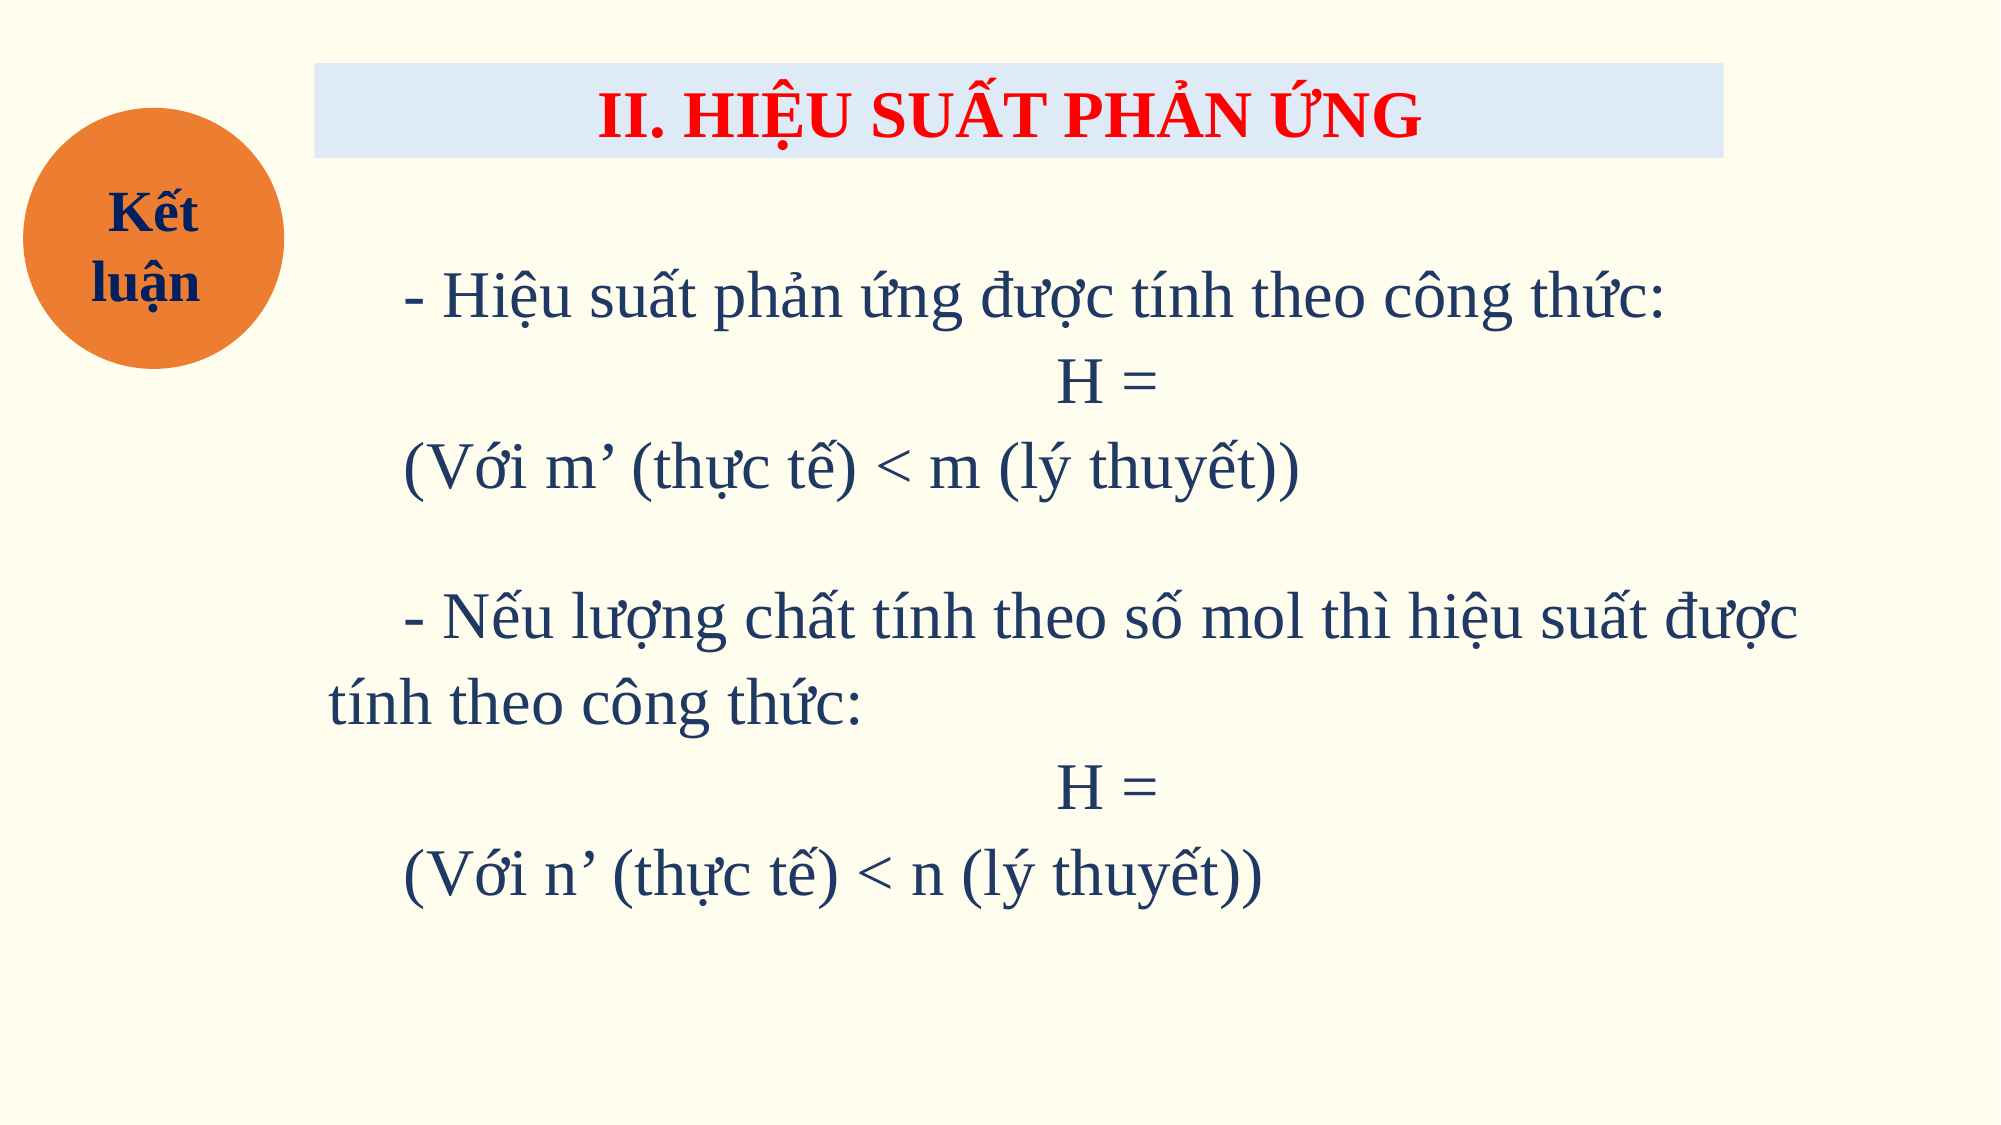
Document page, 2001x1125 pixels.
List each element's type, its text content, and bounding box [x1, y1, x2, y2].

text_box II. HIỆU SUẤT PHẢN ỨNG [314, 63, 1724, 158]
text_box Kết luận [23, 107, 285, 369]
picture [0, 0, 2000, 1125]
